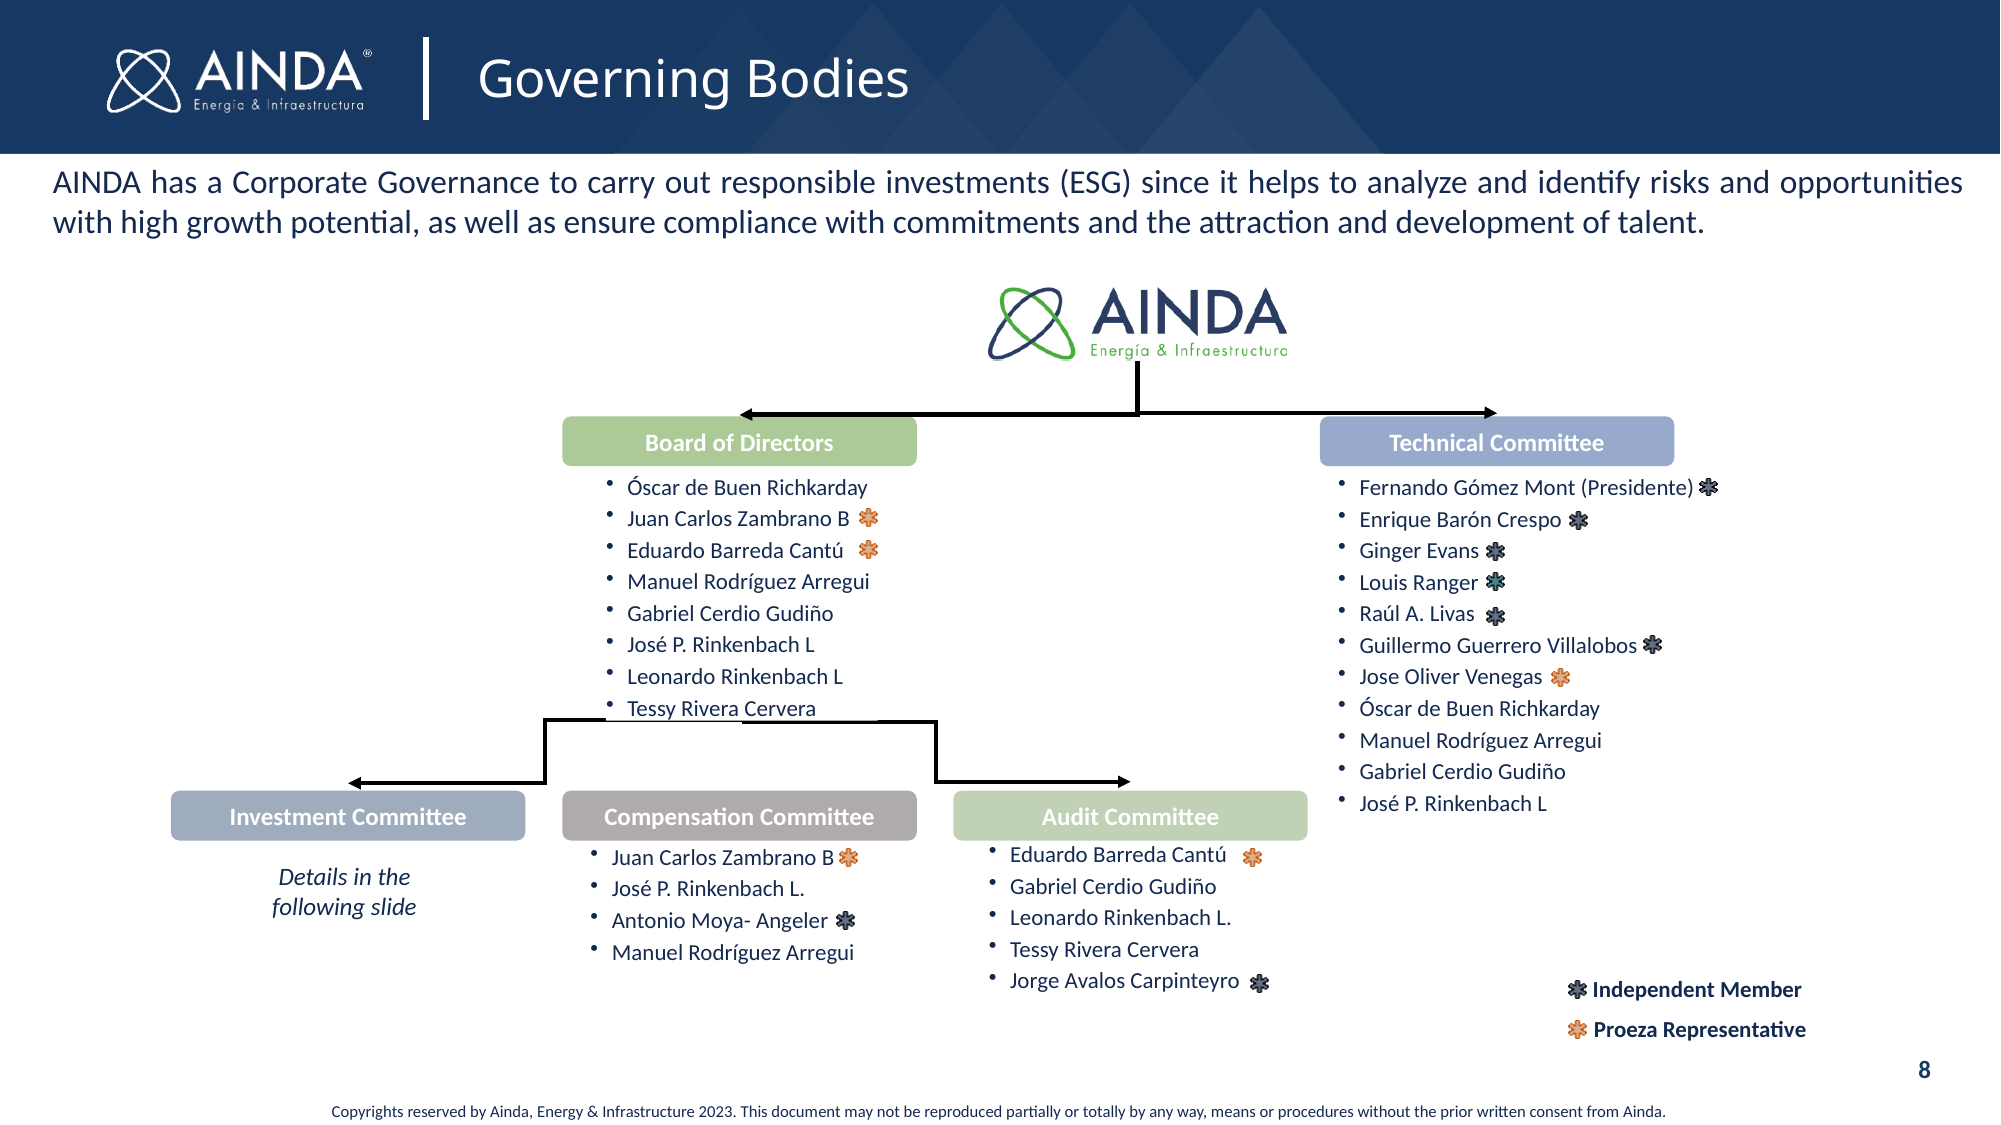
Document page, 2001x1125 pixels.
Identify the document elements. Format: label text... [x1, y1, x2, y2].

text_box Independent Member [1578, 967, 1818, 1010]
slide_number 8 [1496, 1038, 1947, 1099]
text_box Technical Committee [1344, 416, 1675, 467]
text_box Compensation Committee [577, 790, 906, 841]
text_box Details in the following slide [246, 860, 443, 921]
picture [838, 847, 859, 868]
picture [1485, 541, 1506, 562]
text_box Audit Committee [967, 790, 1308, 841]
picture [1567, 979, 1588, 1000]
picture [1485, 571, 1506, 592]
text_box Fernando Gómez Mont (Presidente) Enrique Barón Crespo Ginger Evans Louis Ranger Raúl A. Livas Guillermo Guerrero Villalobos Jose Oliver Venegas Óscar de Buen Richkarday Manuel Rodríguez Arregui Gabriel Cerdio Gudiño José P. Rinkenbach L [1338, 472, 1727, 817]
picture [858, 539, 879, 560]
picture [0, 0, 2000, 156]
picture [1249, 973, 1270, 994]
picture [1242, 847, 1263, 868]
text_box Juan Carlos Zambrano B José P. Rinkenbach L. Antonio Moya- Angeler Manuel Rodríguez Arregui [590, 842, 889, 965]
picture [1567, 1019, 1588, 1039]
picture [1550, 667, 1571, 688]
picture [1698, 476, 1719, 497]
text_box Óscar de Buen Richkarday Juan Carlos Zambrano B Eduardo Barreda Cantú Manuel Rodríguez Arregui Gabriel Cerdio Gudiño José P. Rinkenbach L Leonardo Rinkenbach L Tessy Rivera Cervera [605, 471, 878, 721]
text_box Proeza Representative [1579, 1007, 1822, 1050]
text_box Eduardo Barreda Cantú Gabriel Cerdio Gudiño Leonardo Rinkenbach L. Tessy Rivera Cervera Jorge Avalos Carpinteyro [988, 839, 1273, 994]
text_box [1291, 207, 1344, 567]
picture [858, 507, 879, 528]
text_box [513, 554, 577, 949]
picture [1642, 634, 1663, 655]
picture [835, 910, 856, 931]
text_box Governing Bodies [462, 37, 730, 116]
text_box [911, 188, 966, 557]
picture [988, 287, 1287, 361]
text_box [906, 557, 967, 947]
picture [1485, 606, 1506, 627]
text_box Board of Directors [562, 416, 911, 467]
text_box Investment Committee [170, 790, 513, 841]
picture [1568, 510, 1589, 530]
text_box AINDA has a Corporate Governance to carry out responsible investments (ESG) since it helps to analyze and identify risks and opportunities with high growth potential, as well as ensure compliance with commitments and the attraction and development of talent. [38, 152, 1981, 248]
